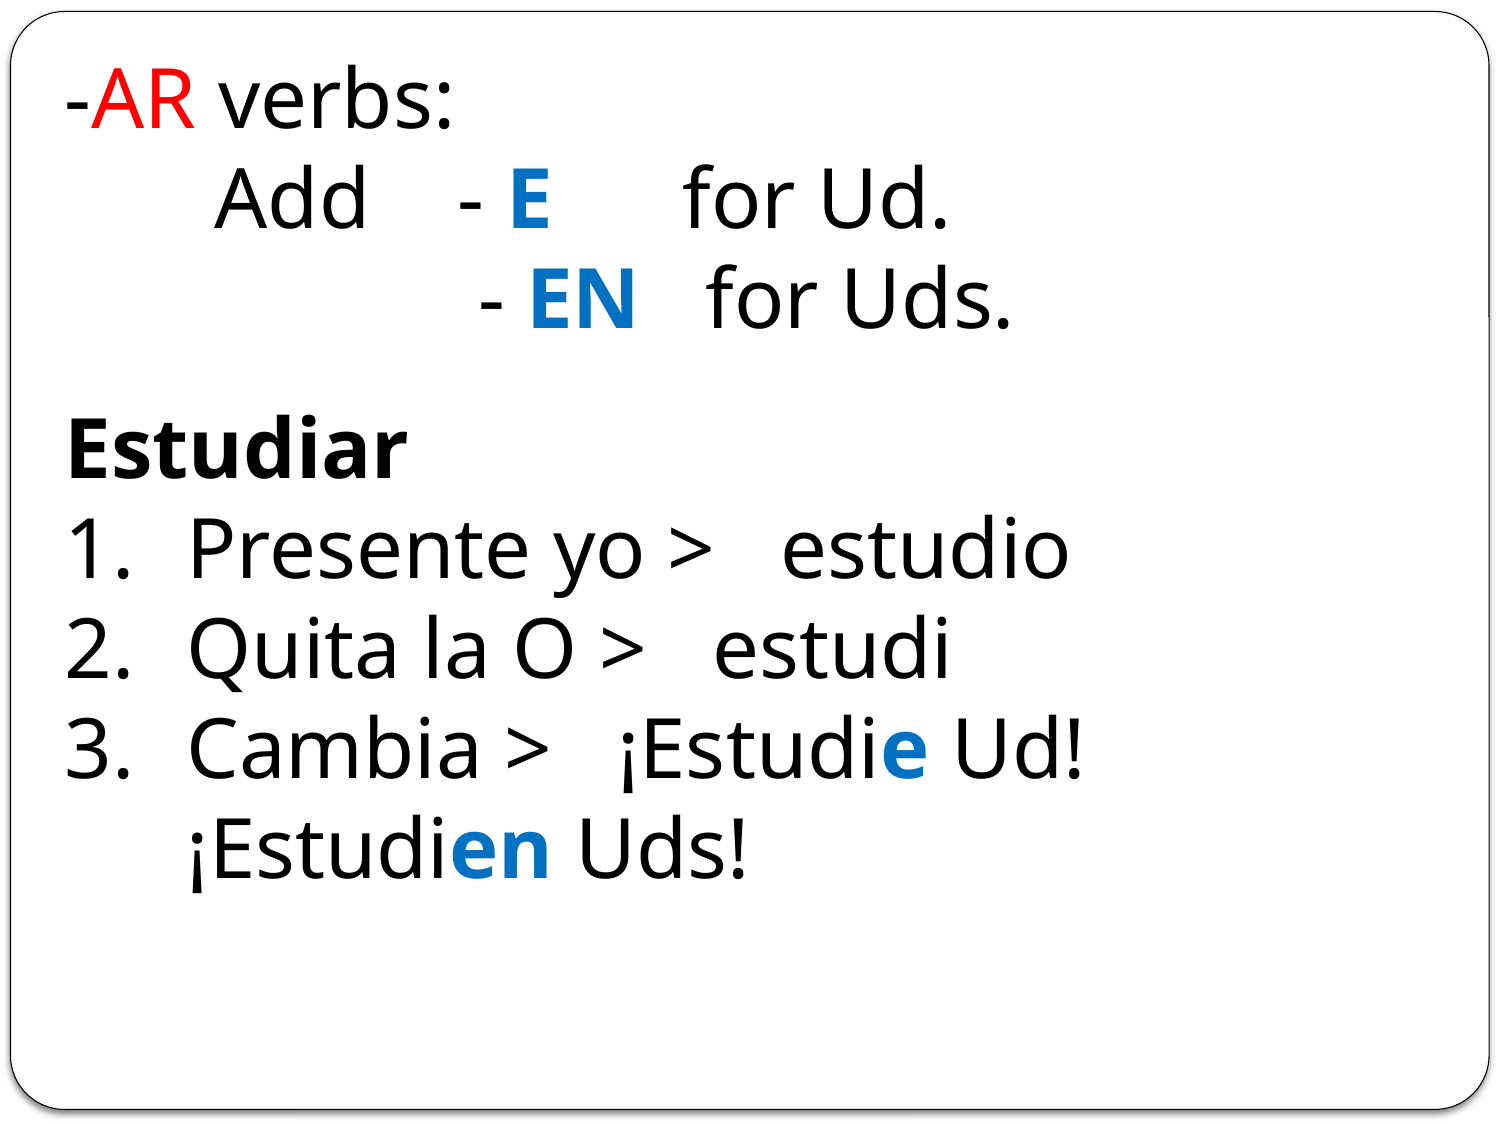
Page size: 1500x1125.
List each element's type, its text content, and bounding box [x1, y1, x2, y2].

text_box -AR verbs: Add - E for Ud. - EN for Uds. [50, 37, 1450, 353]
text_box Estudiar Presente yo > estudio Quita la O > estudi Cambia > ¡Estudie Ud! ¡Estudien Uds! [50, 387, 1450, 903]
